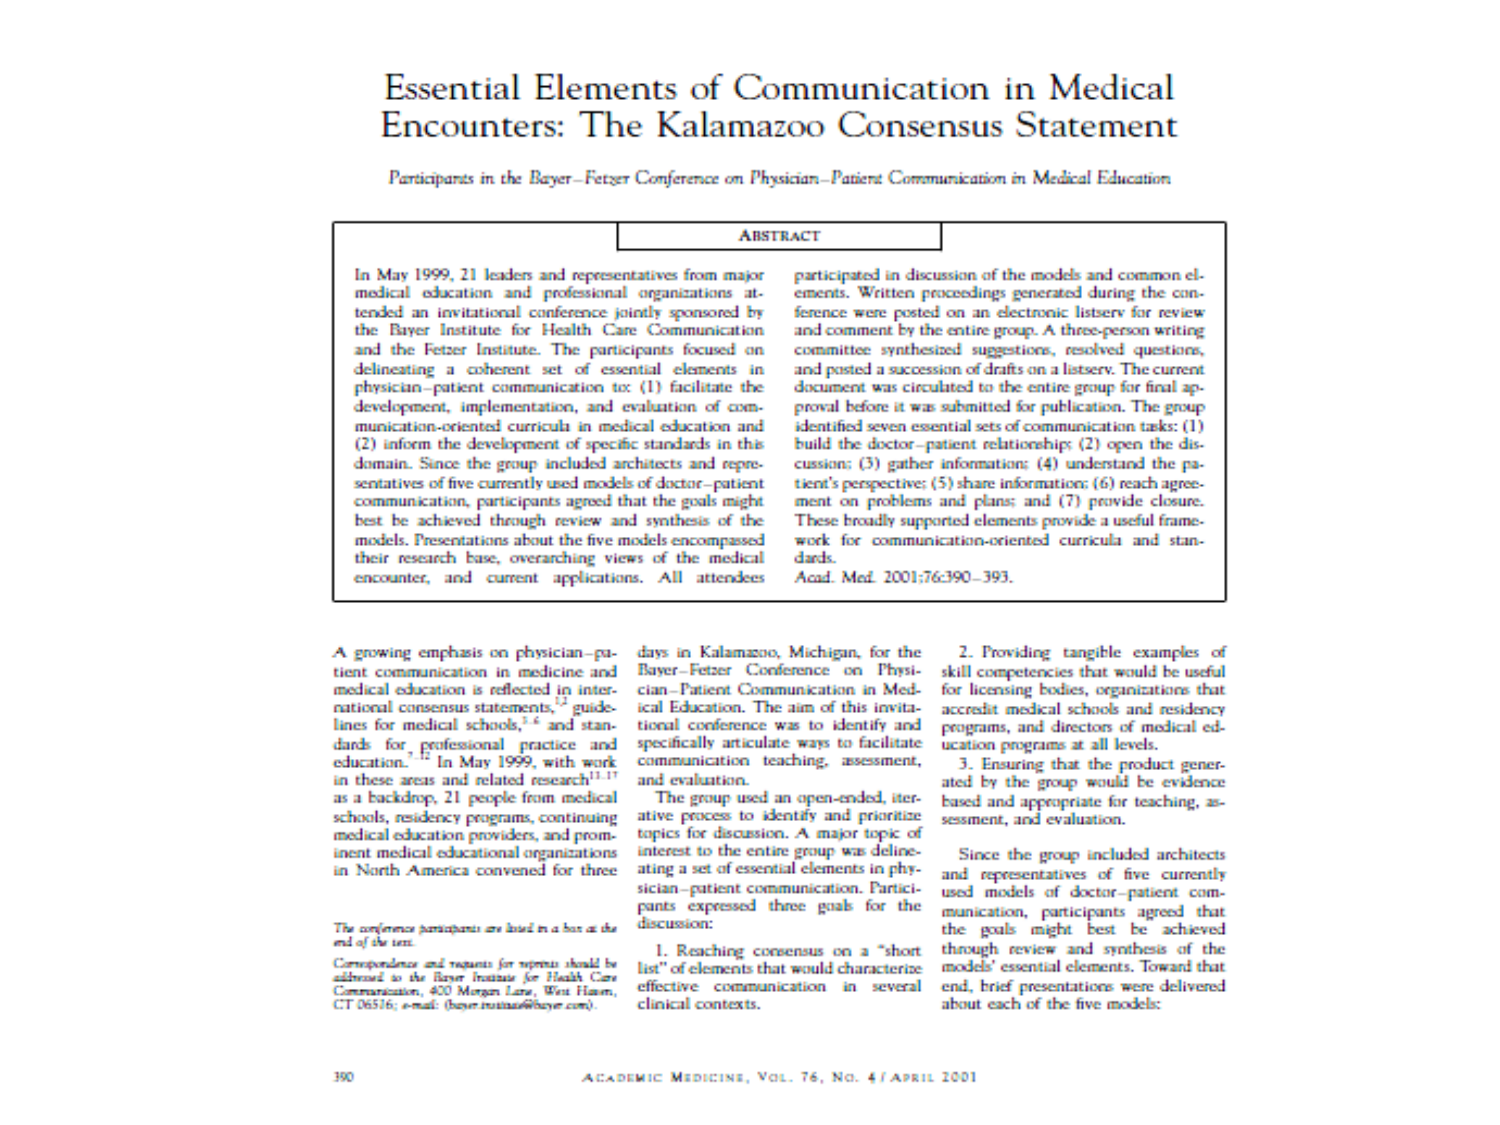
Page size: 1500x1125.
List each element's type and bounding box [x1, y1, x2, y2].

picture [300, 54, 1270, 1113]
